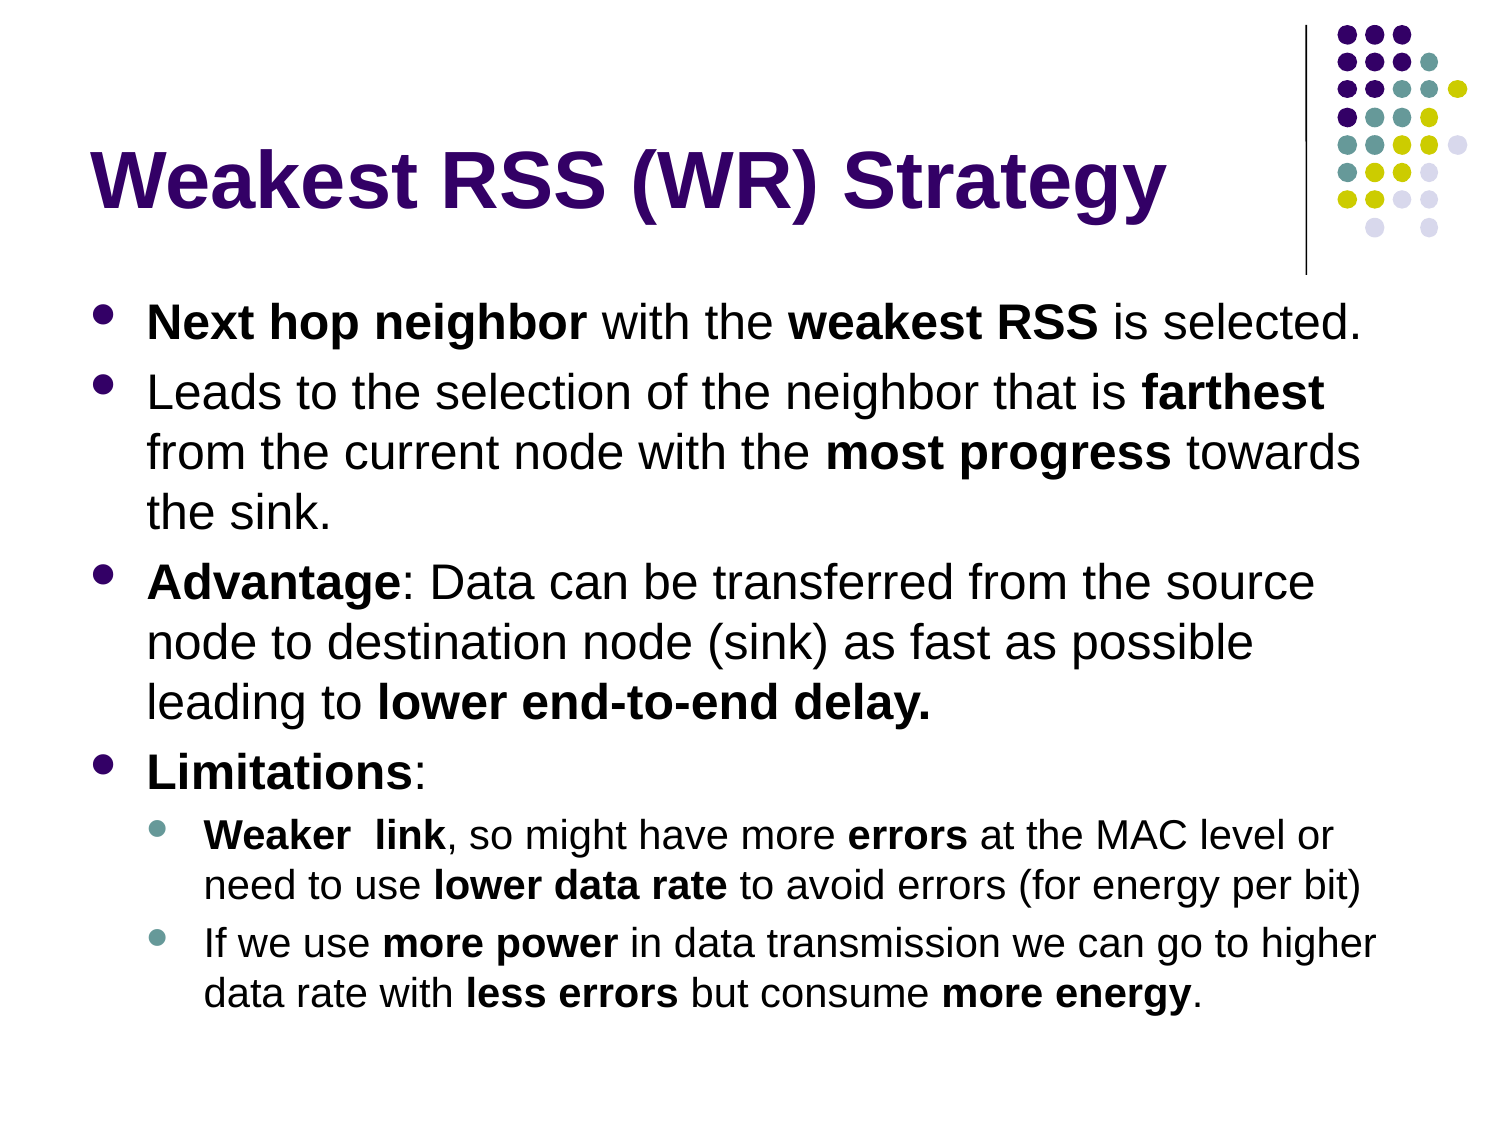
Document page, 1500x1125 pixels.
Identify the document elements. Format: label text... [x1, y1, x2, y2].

title Weakest RSS (WR) Strategy [75, 20, 1313, 233]
list Next hop neighbor with the weakest RSS is selected. Leads to the selection of the neighbor that is farthest from the current node with the most progress towards the sink. Advantage: Data can be transferred from the source node to destination node (sink) as fast as possible leading to lower end-to-end delay. Limitations: Weaker link, so might have more errors at the MAC level or need to use lower data rate to avoid errors (for energy per bit) If we use more power in data transmission we can go to higher data rate with less errors but consume more energy. [75, 282, 1425, 1038]
